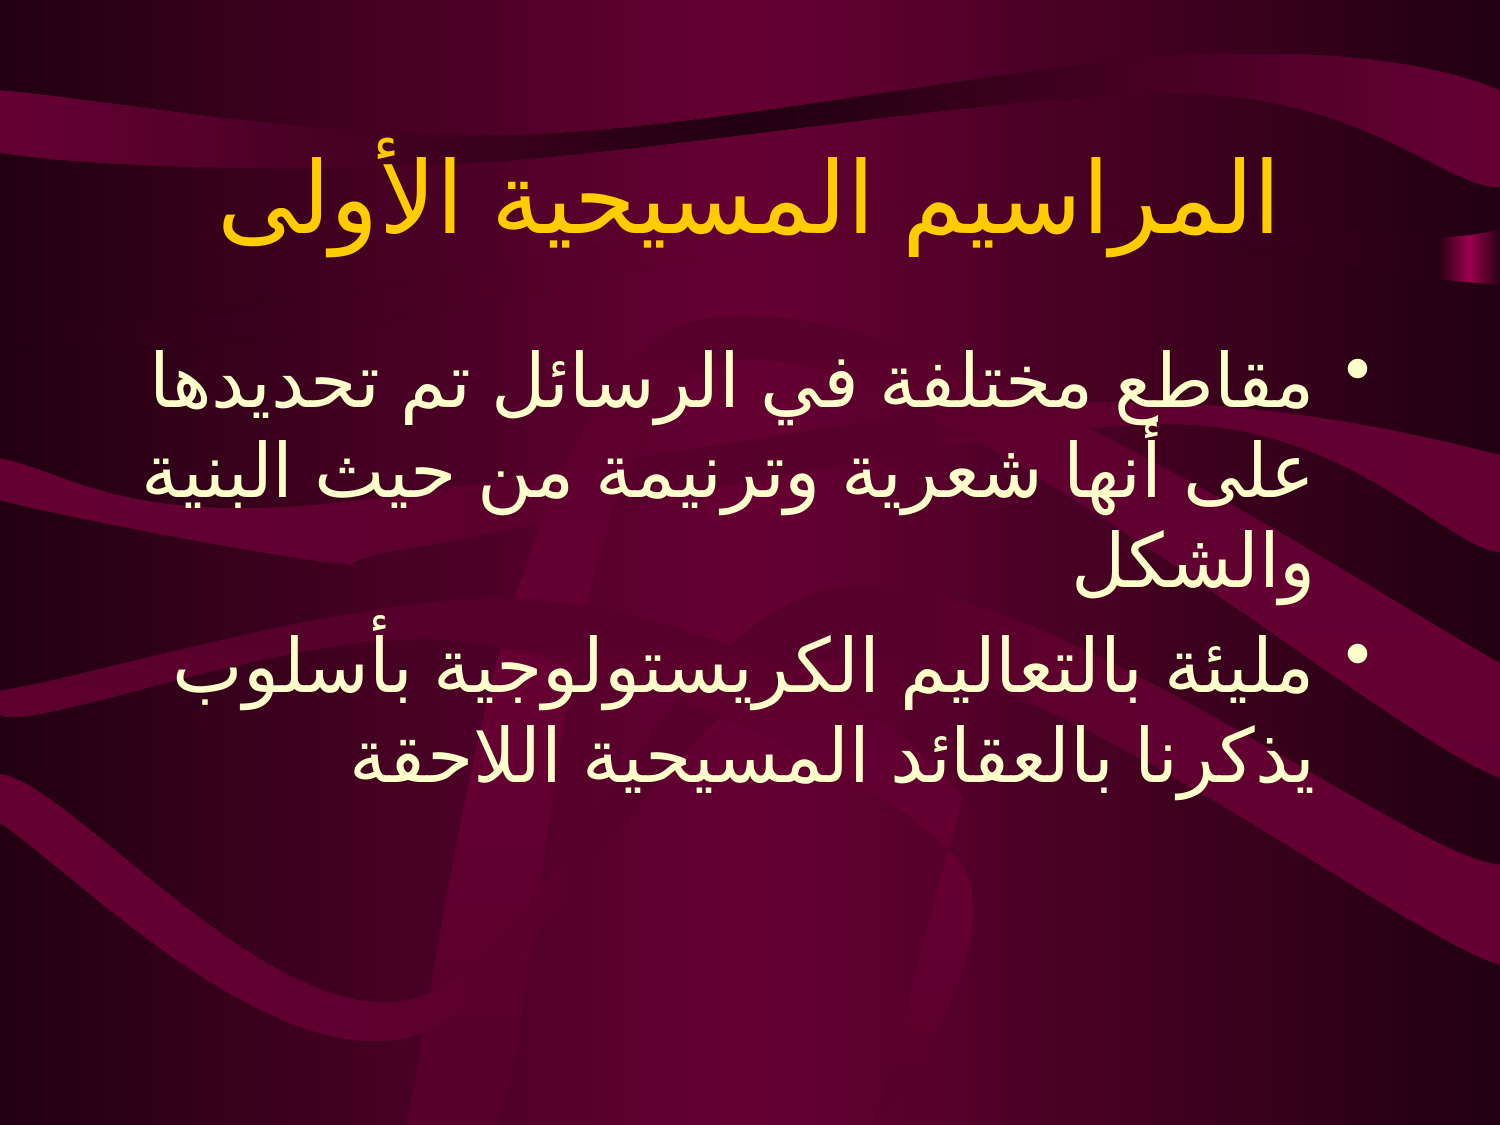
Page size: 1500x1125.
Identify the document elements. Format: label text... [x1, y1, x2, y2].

list مقاطع مختلفة في الرسائل تم تحديدها على أنها شعرية وترنيمة من حيث البنية والشكل مليئة بالتعاليم الكريستولوجية بأسلوب يذكرنا بالعقائد المسيحية اللاحقة [112, 324, 1388, 1000]
title المراسيم المسيحية الأولى [112, 99, 1388, 288]
